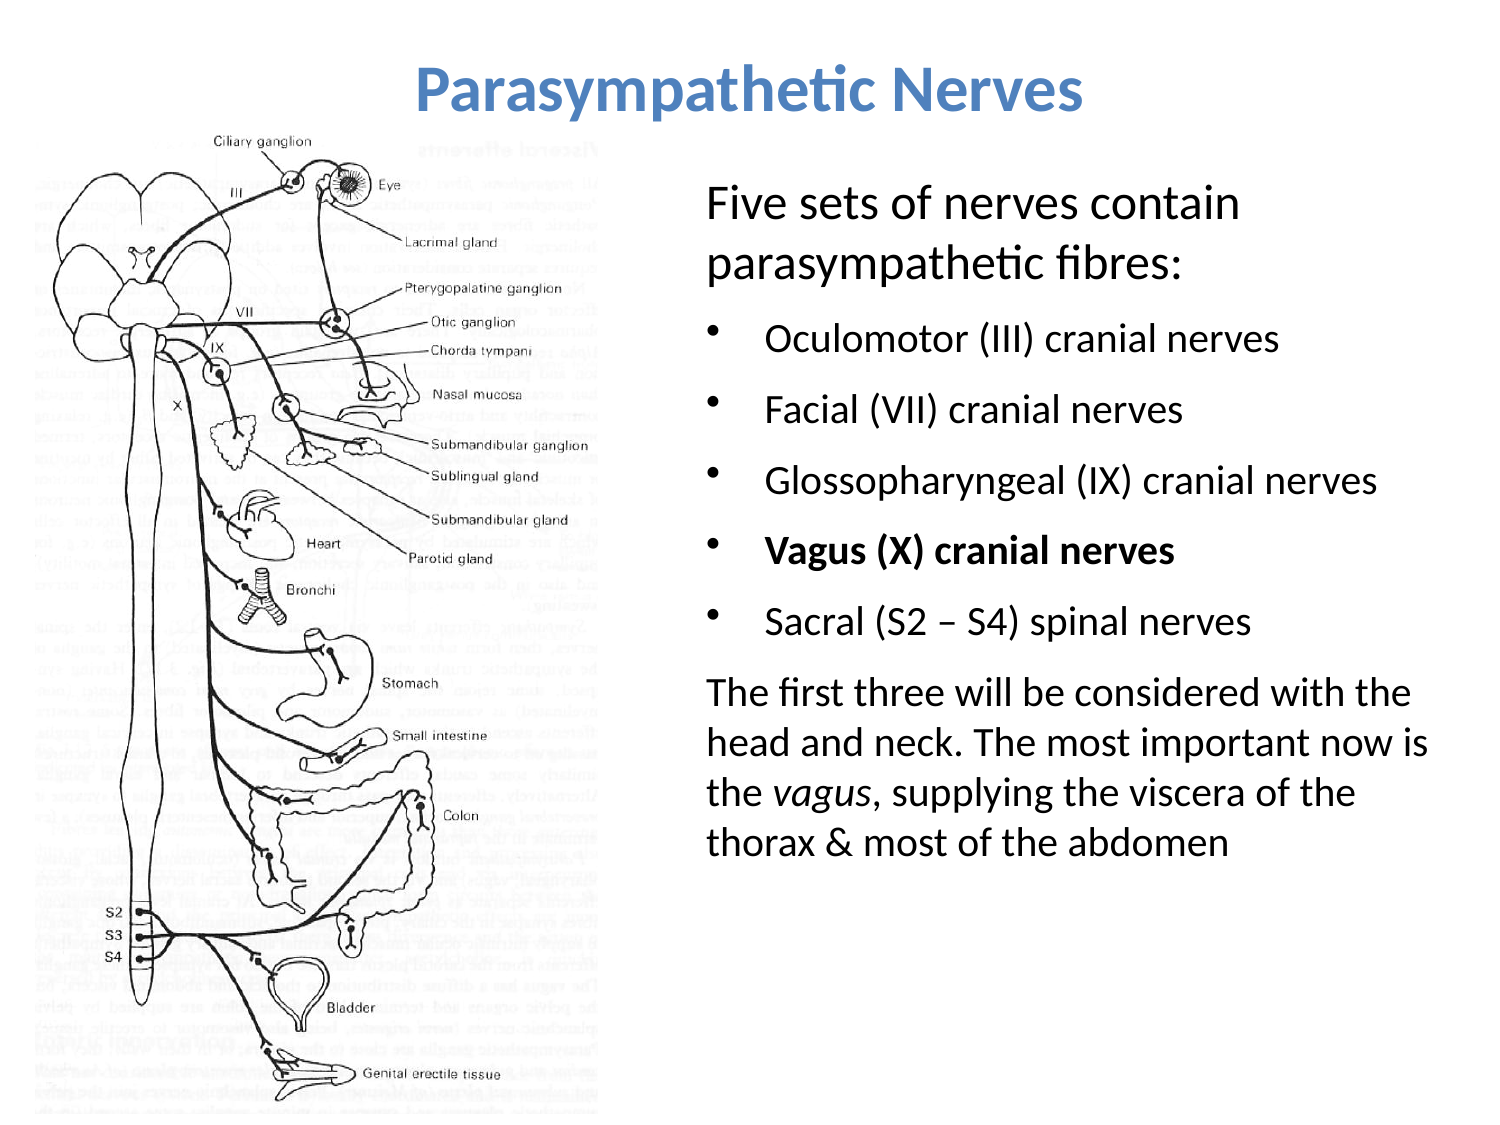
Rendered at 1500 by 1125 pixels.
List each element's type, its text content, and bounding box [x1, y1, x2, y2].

text_box Five sets of nerves contain parasympathetic fibres: Oculomotor (III) cranial nerves Facial (VII) cranial nerves Glossopharyngeal (IX) cranial nerves Vagus (X) cranial nerves Sacral (S2 – S4) spinal nerves The first three will be considered with the head and neck. The most important now is the vagus, supplying the viscera of the thorax & most of the abdomen [691, 162, 1463, 873]
text_box Parasympathetic Nerves [50, 37, 1450, 133]
picture [34, 128, 598, 1114]
